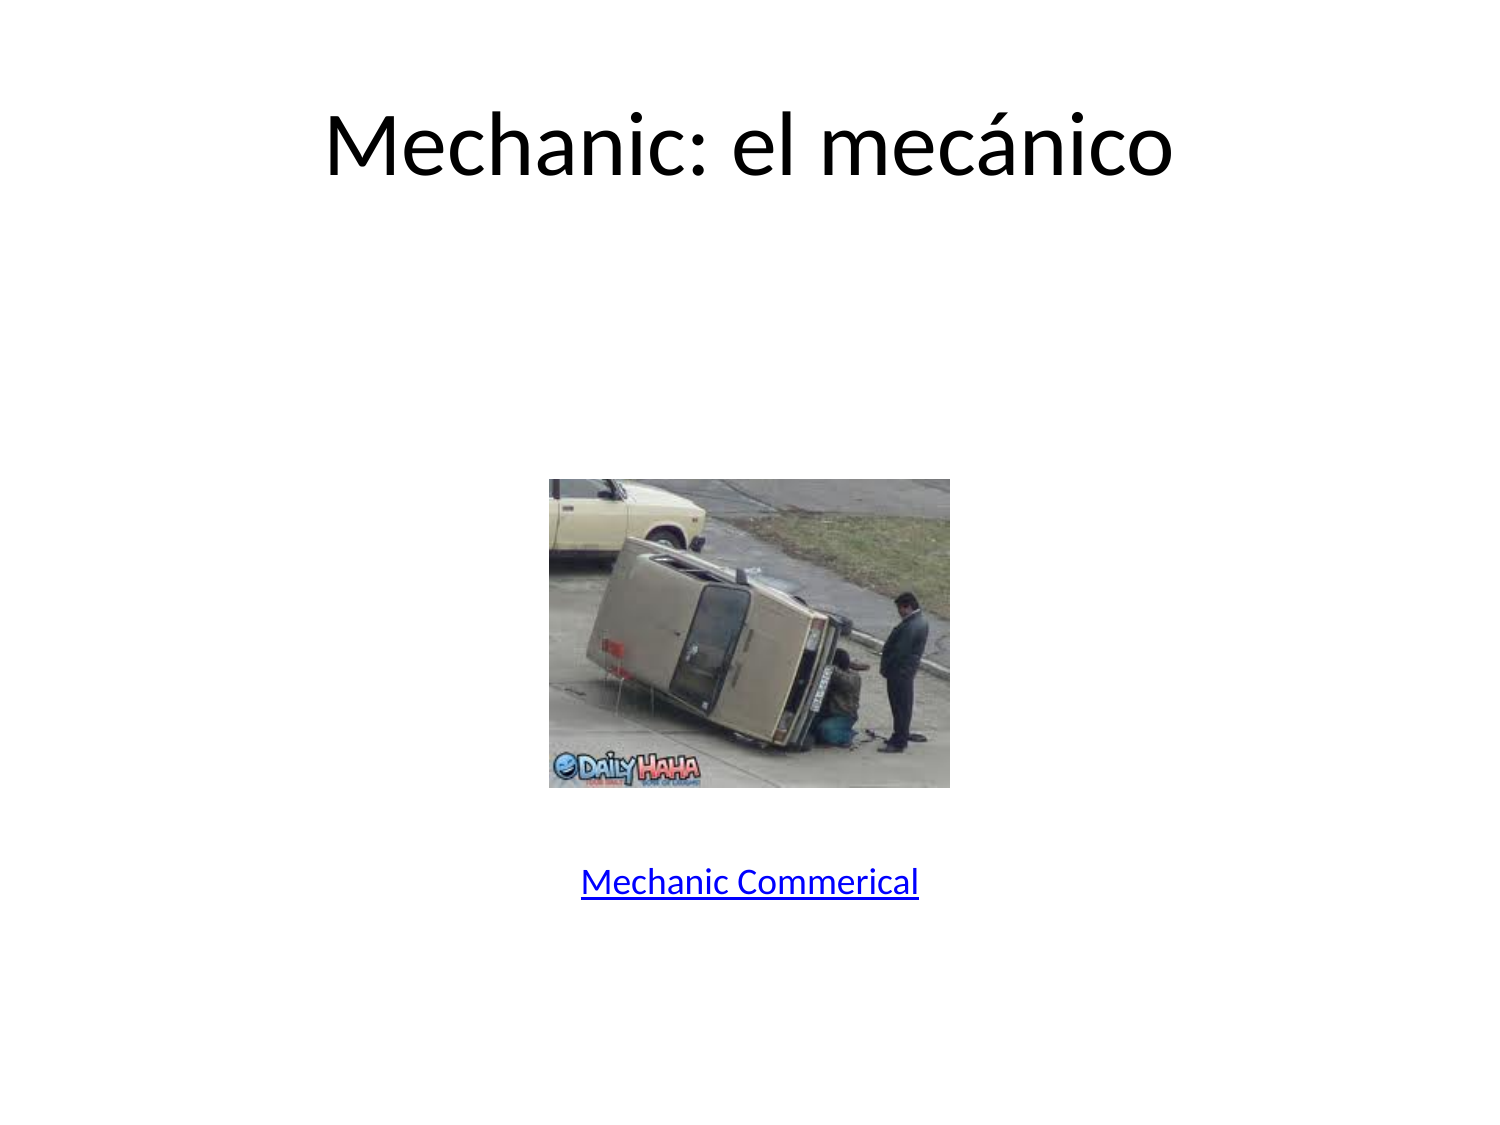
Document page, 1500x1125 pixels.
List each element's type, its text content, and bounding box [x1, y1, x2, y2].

title Mechanic: el mecánico [75, 45, 1425, 233]
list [549, 479, 951, 788]
text_box Mechanic Commerical [262, 849, 1238, 910]
